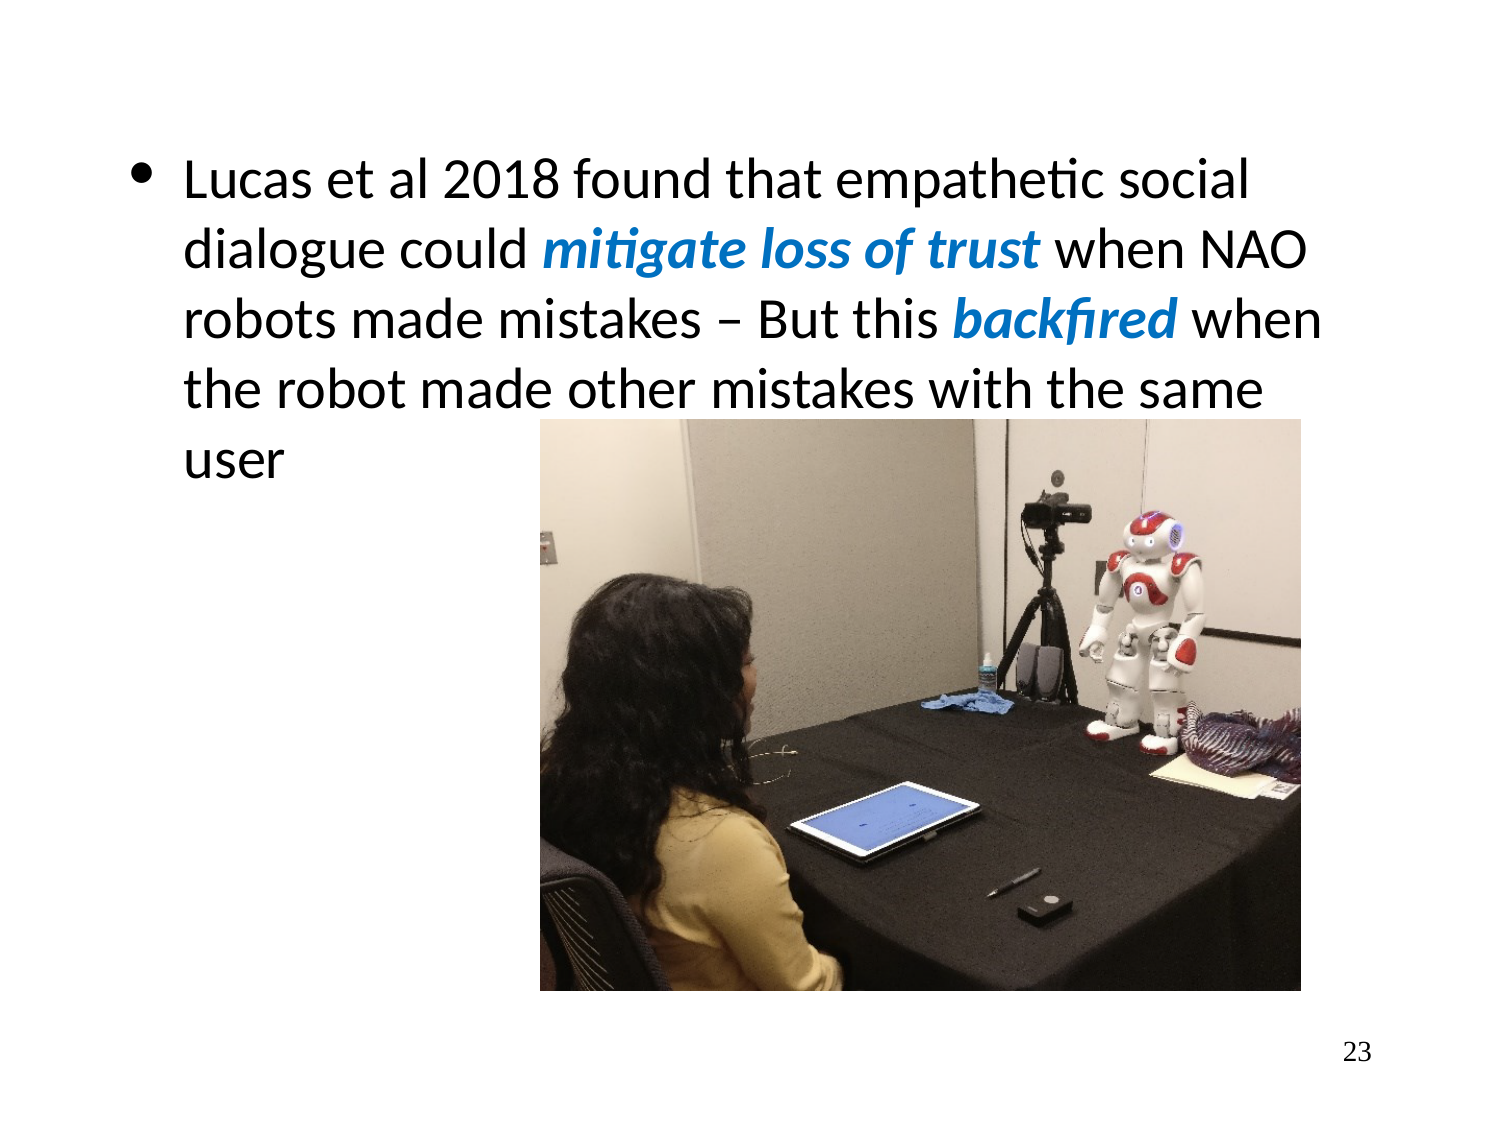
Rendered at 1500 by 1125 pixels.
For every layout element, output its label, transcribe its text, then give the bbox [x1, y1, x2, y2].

slide_number ‹#› [1074, 1025, 1388, 1100]
picture [539, 419, 1301, 991]
list Lucas et al 2018 found that empathetic social dialogue could mitigate loss of trust when NAO robots made mistakes – But this backfired when the robot made other mistakes with the same user [112, 132, 1388, 1000]
